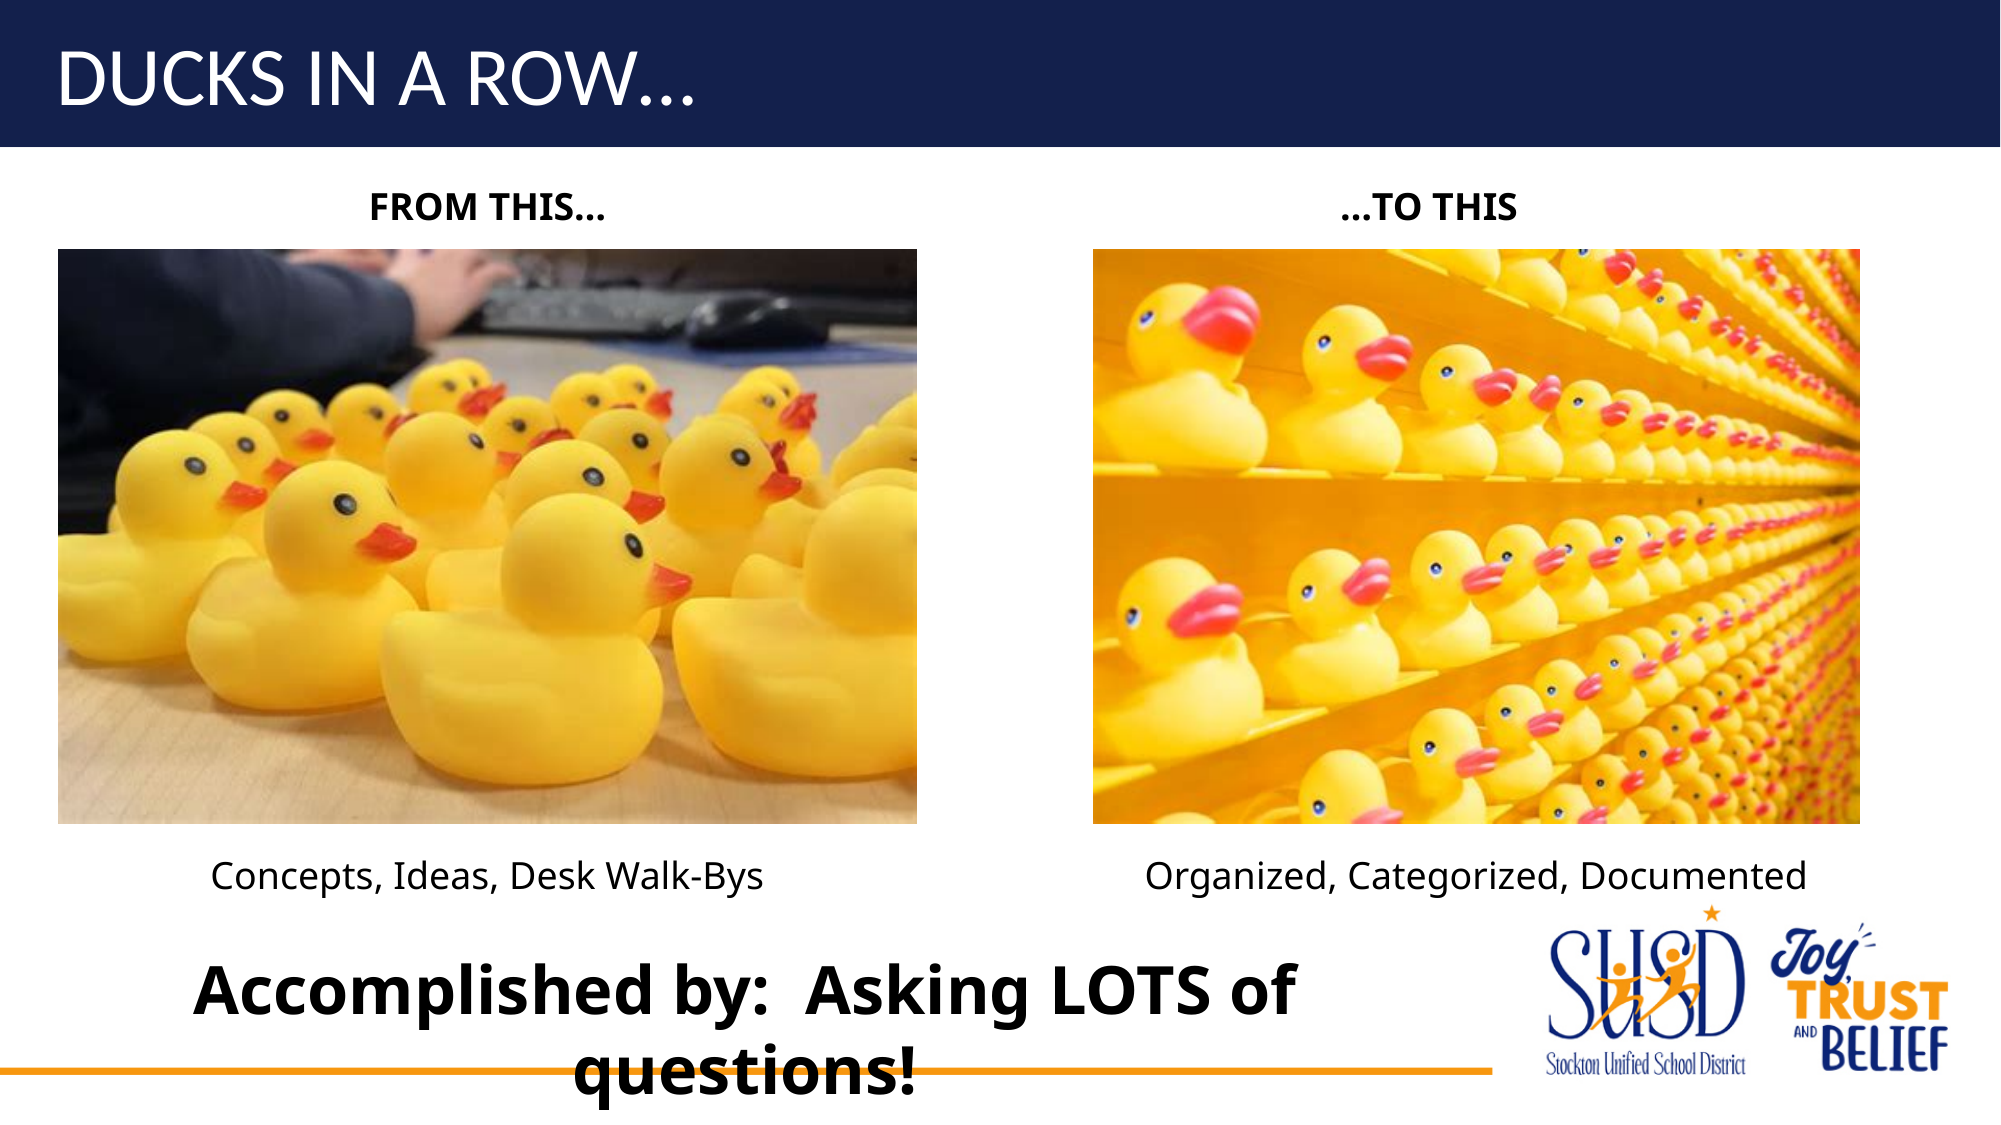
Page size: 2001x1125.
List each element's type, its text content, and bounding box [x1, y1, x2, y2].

text_box FROM THIS… [58, 175, 917, 236]
title DUCKS IN A ROW… [41, 36, 1966, 122]
text_box Concepts, Ideas, Desk Walk-Bys [131, 844, 844, 905]
text_box Accomplished by: Asking LOTS of questions! [0, 940, 1491, 1116]
text_box …TO THIS [999, 175, 1859, 236]
picture [0, 0, 2001, 1125]
text_box Organized, Categorized, Documented [1120, 844, 1833, 905]
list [58, 249, 917, 824]
